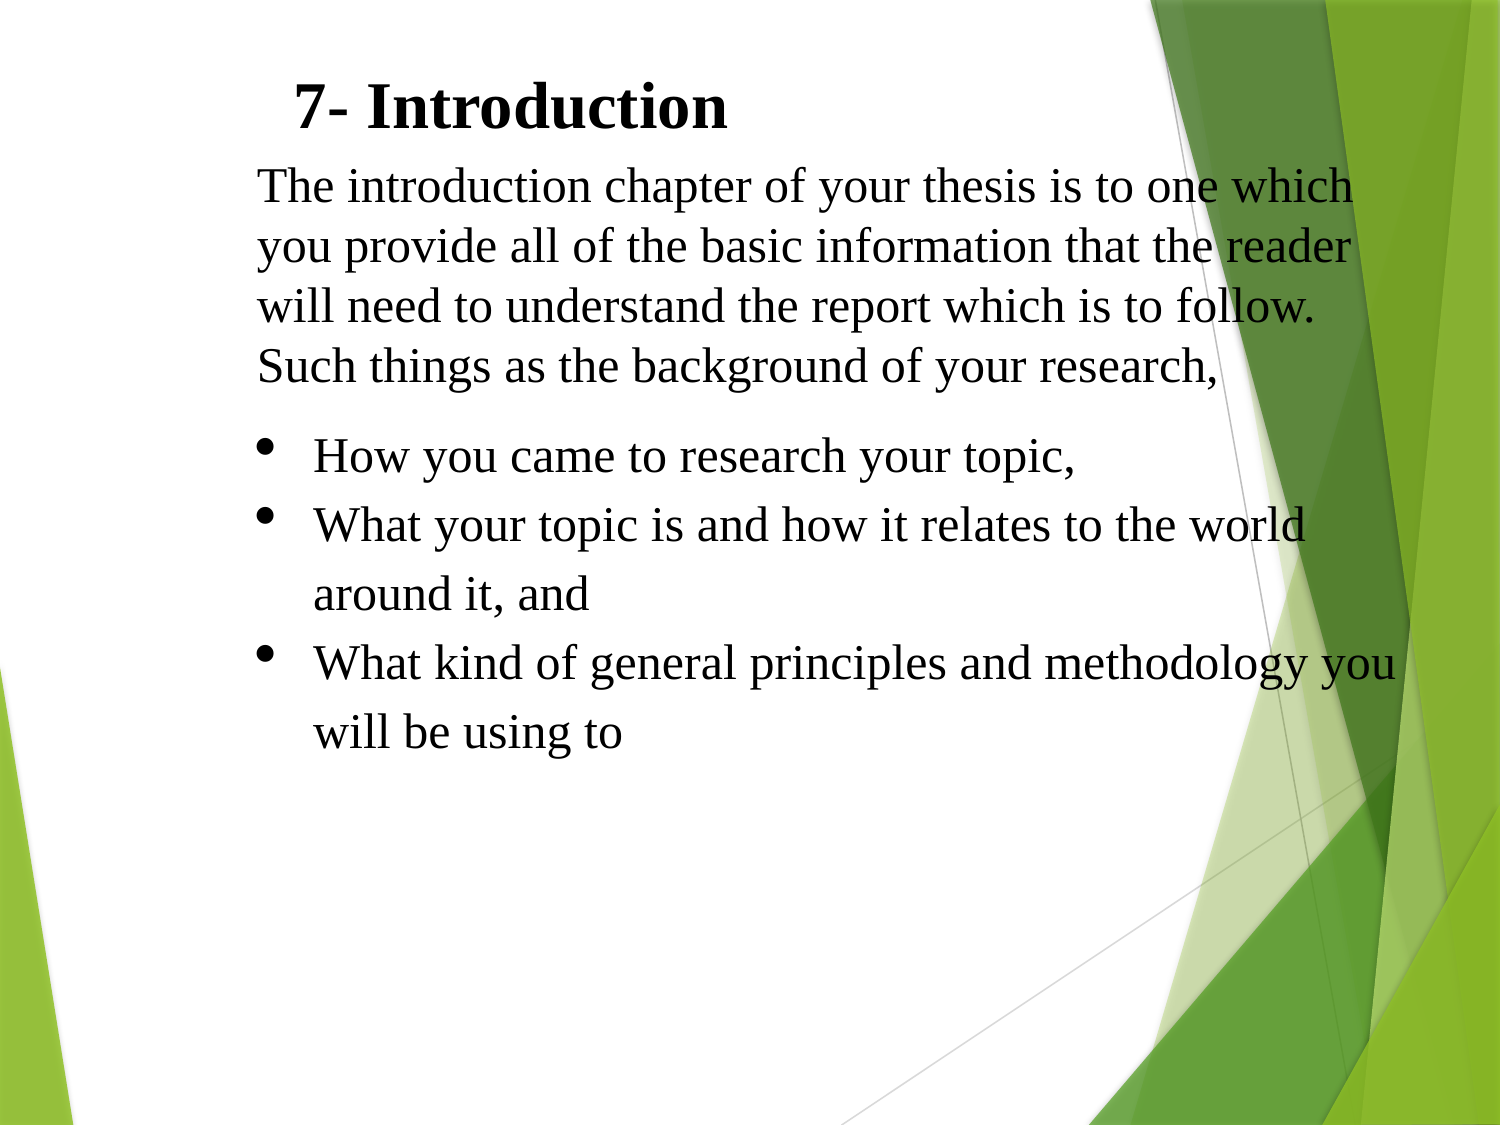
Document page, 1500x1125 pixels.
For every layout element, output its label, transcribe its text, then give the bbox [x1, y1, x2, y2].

text_box 7- Introduction [279, 42, 744, 144]
text_box The introduction chapter of your thesis is to one which you provide all of the basic information that the reader will need to understand the report which is to follow. Such things as the background of your research, [242, 144, 1435, 400]
text_box How you came to research your topic, What your topic is and how it relates to the world around it, and What kind of general principles and methodology you will be using to [242, 406, 1424, 766]
